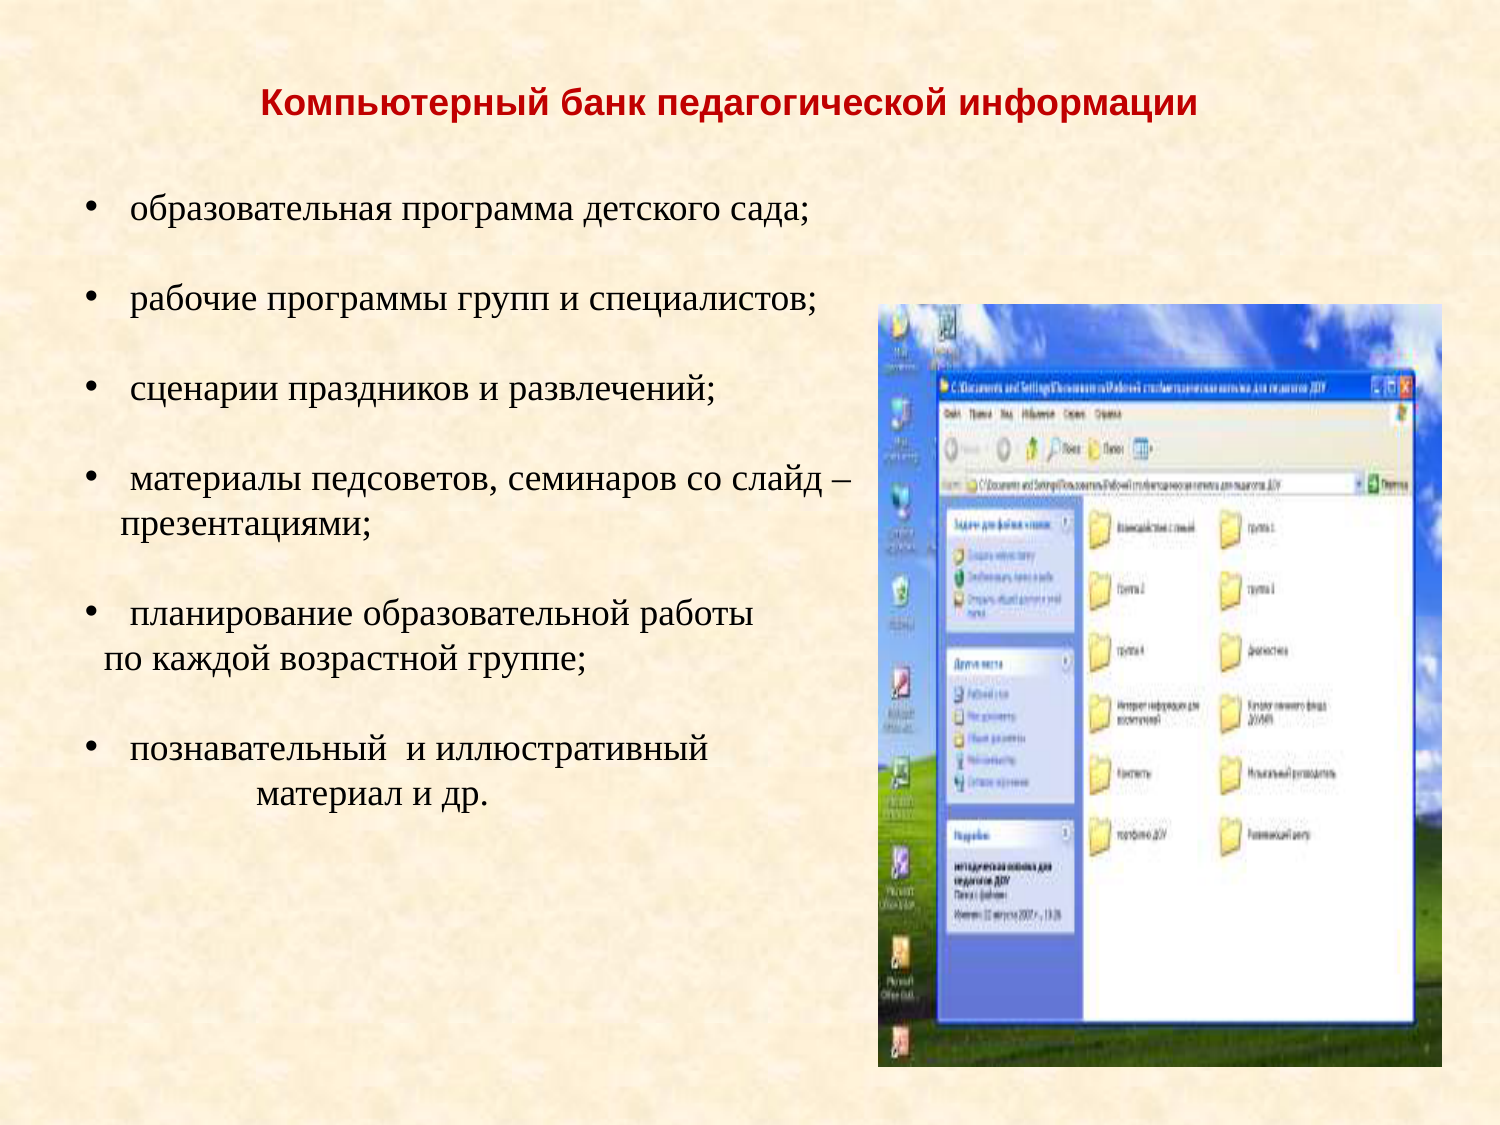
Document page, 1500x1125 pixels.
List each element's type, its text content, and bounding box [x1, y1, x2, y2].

picture [0, 0, 1500, 1125]
text_box Компьютерный банк педагогической информации [140, 70, 1348, 130]
text_box образовательная программа детского сада; рабочие программы групп и специалистов; сценарии праздников и развлечений; материалы педсоветов, семинаров со слайд – презентациями; планирование образовательной работы по каждой возрастной группе; познавательный и иллюстративный материал и др. [70, 175, 938, 956]
